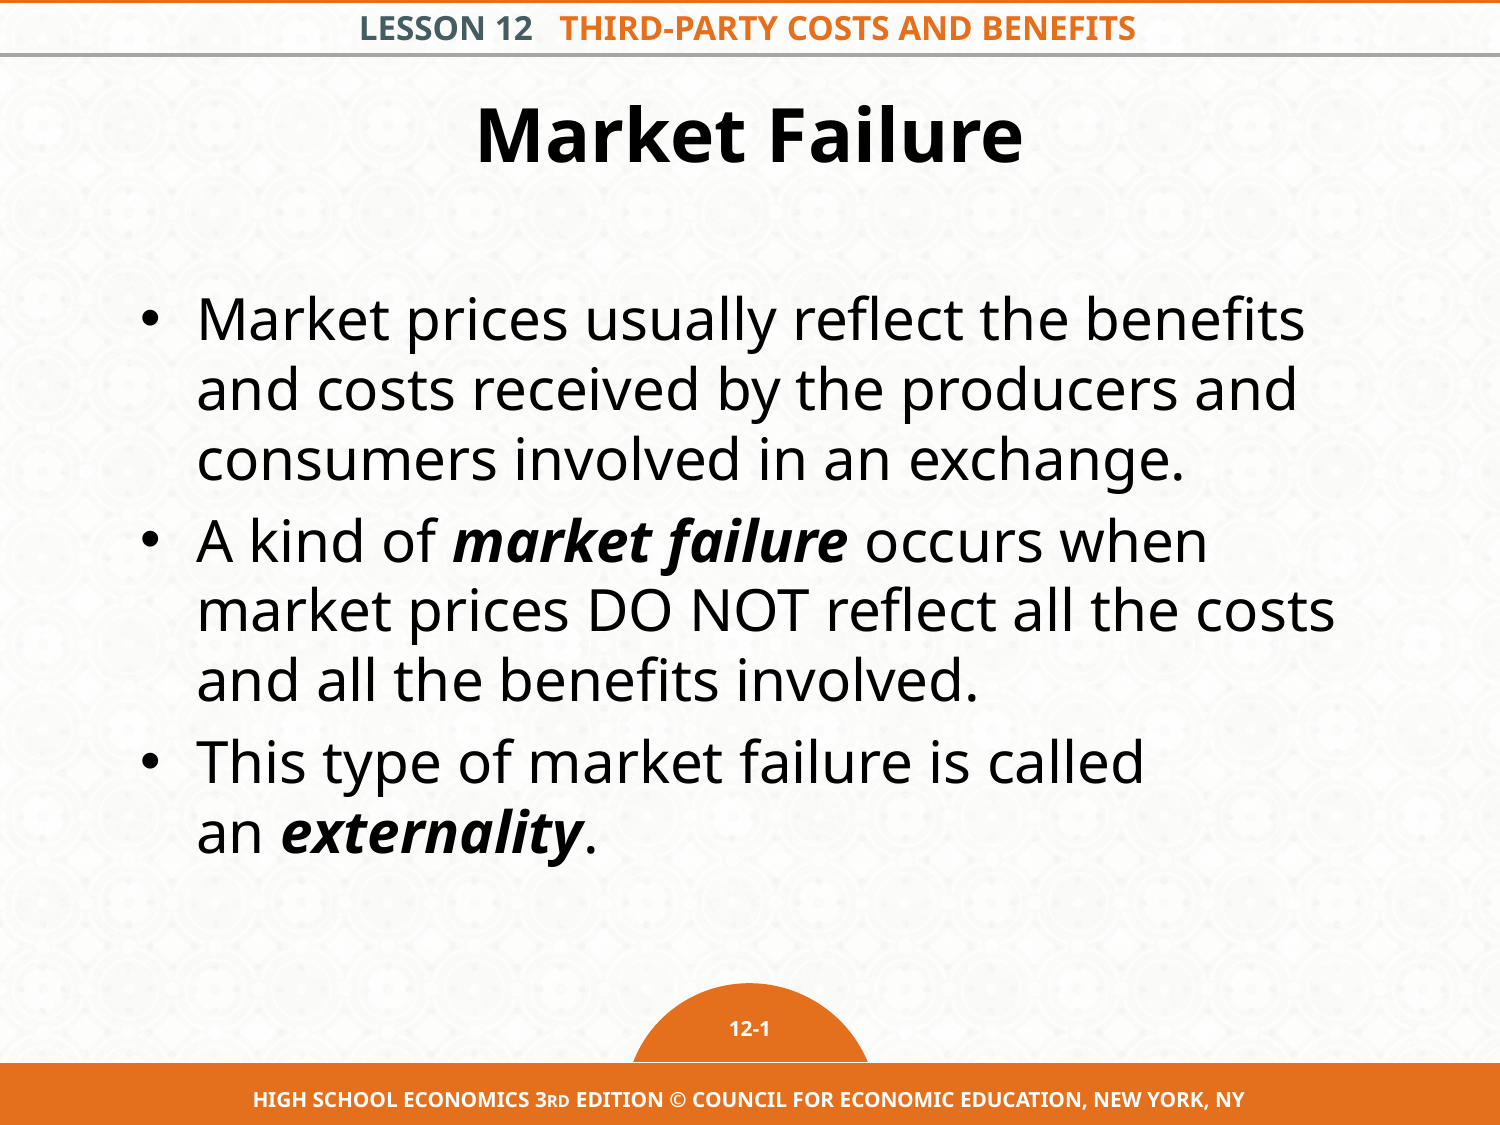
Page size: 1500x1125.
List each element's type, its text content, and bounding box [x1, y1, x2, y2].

title Market Failure [75, 61, 1425, 205]
picture [0, 57, 1500, 1062]
list Market prices usually reflect the benefits and costs received by the producers and consumers involved in an exchange. A kind of market failure occurs when market prices DO NOT reflect all the costs and all the benefits involved. This type of market failure is called an externality. [125, 275, 1400, 913]
picture [0, 3, 1500, 53]
